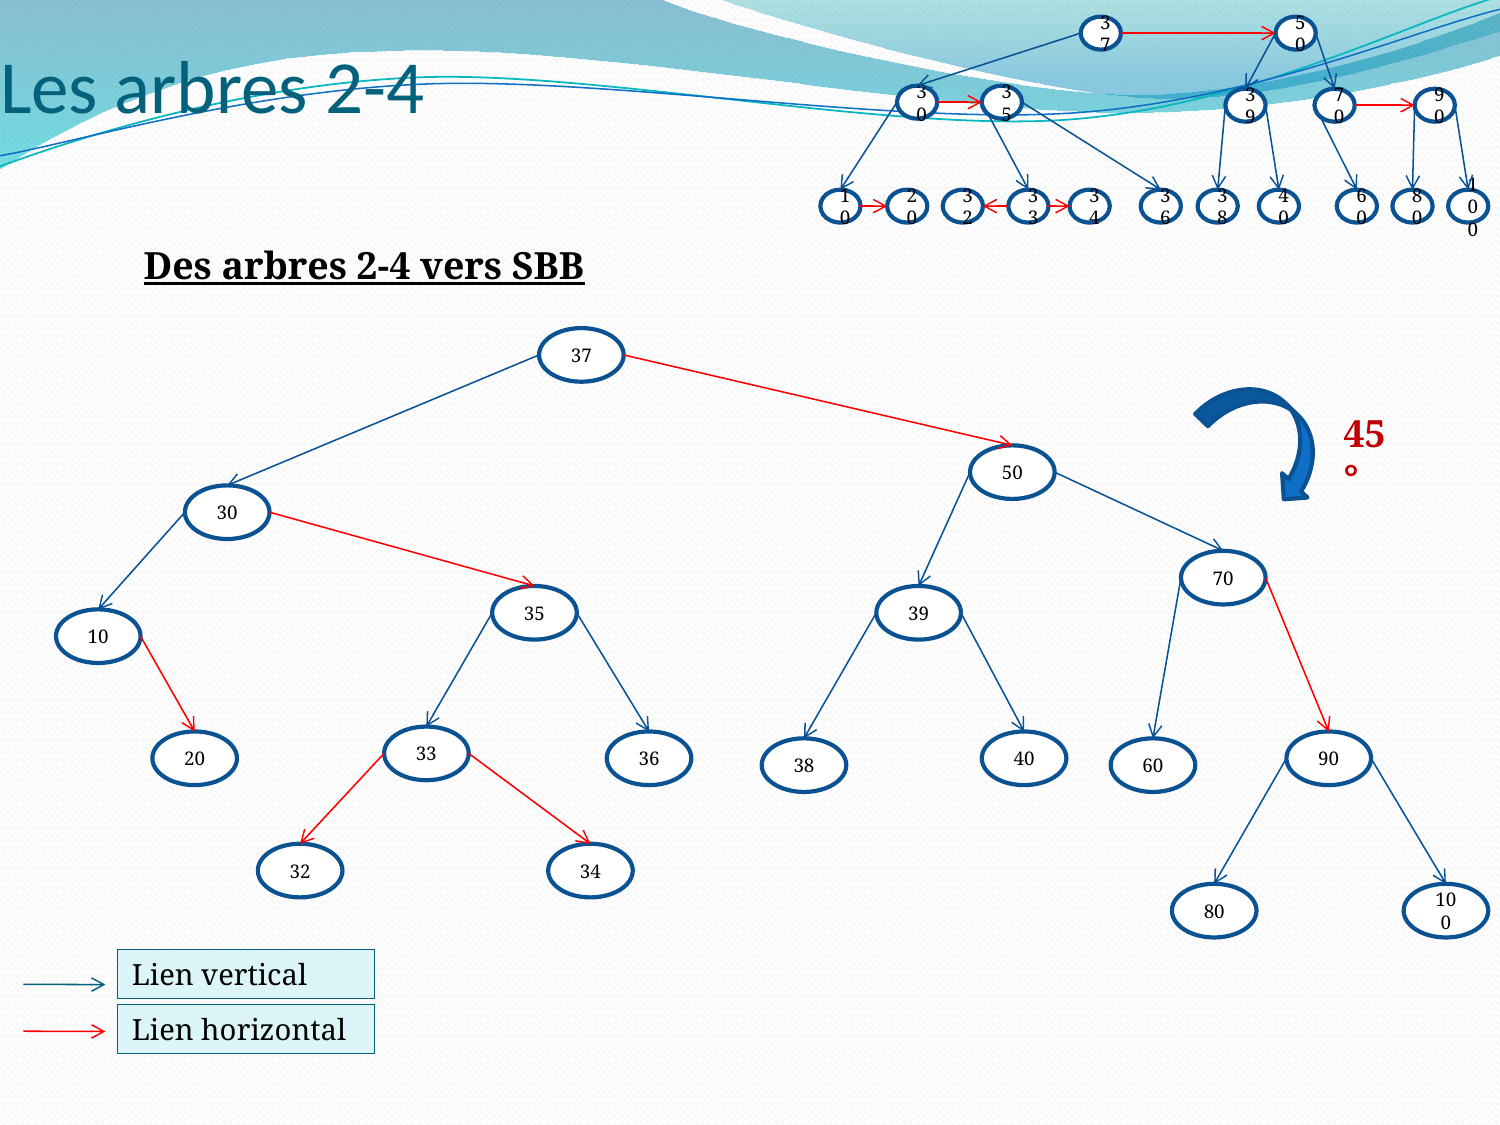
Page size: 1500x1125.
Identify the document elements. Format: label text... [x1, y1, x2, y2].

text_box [820, 16, 1489, 223]
text_box Des arbres 2-4 vers SBB [128, 234, 1137, 295]
title Les arbres 2-4 [0, 0, 1500, 129]
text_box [55, 327, 1489, 938]
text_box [23, 948, 376, 1055]
